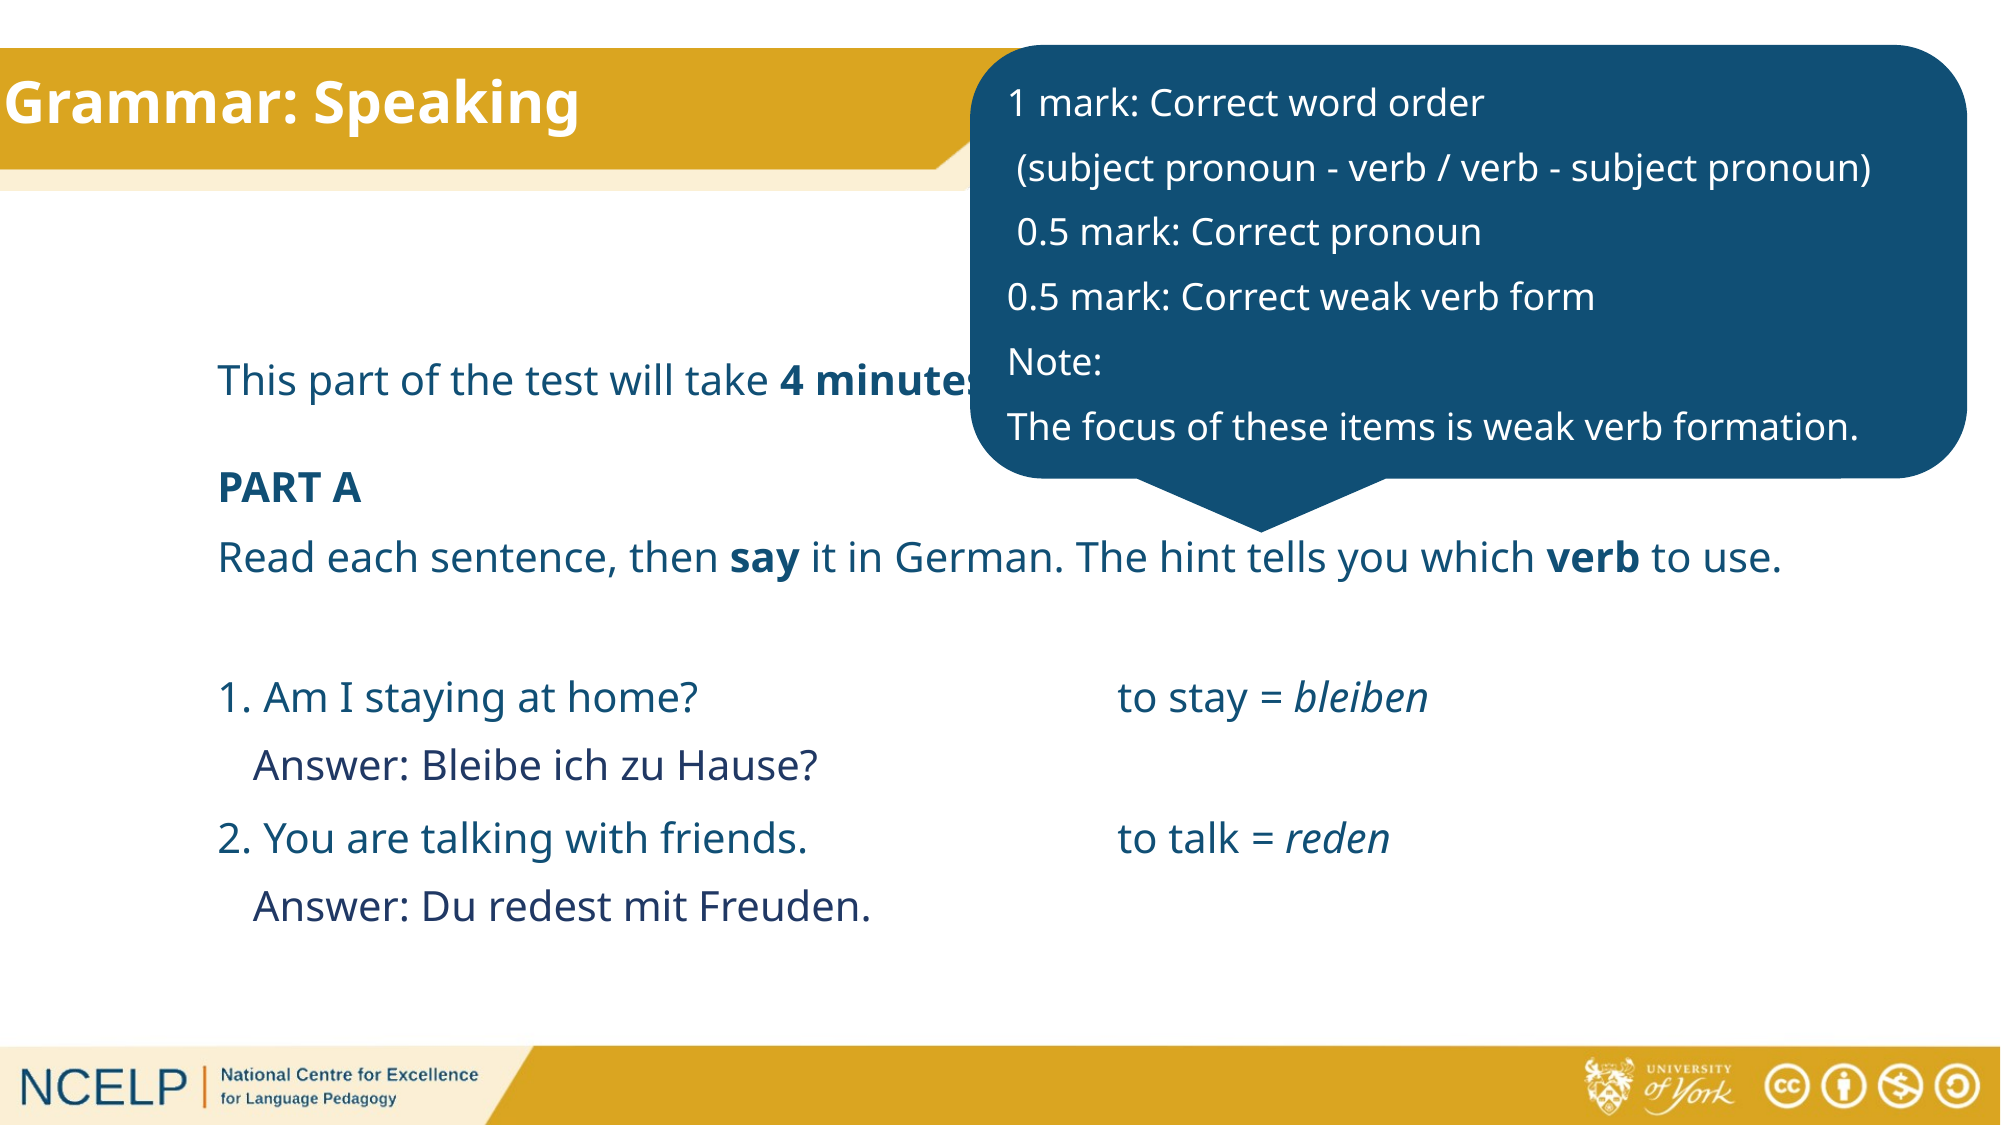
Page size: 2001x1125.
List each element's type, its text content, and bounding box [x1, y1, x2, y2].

text_box Answer: Bleibe ich zu Hause? [238, 731, 914, 797]
picture [0, 0, 2001, 1125]
text_box This part of the test will take 4 minutes to complete. PART A Read each sentence, then say it in German. The hint tells you which verb to use. 1. Am I staying at home? to stay = bleiben 2. You are talking with friends. to talk = reden [202, 342, 1892, 869]
text_box 1 mark: Correct word order (subject pronoun - verb / verb - subject pronoun) 0.5 mark: Correct pronoun 0.5 mark: Correct weak verb form Note: The focus of these items is weak verb formation. [970, 44, 1968, 533]
text_box Answer: Du redest mit Freuden. [238, 872, 995, 938]
